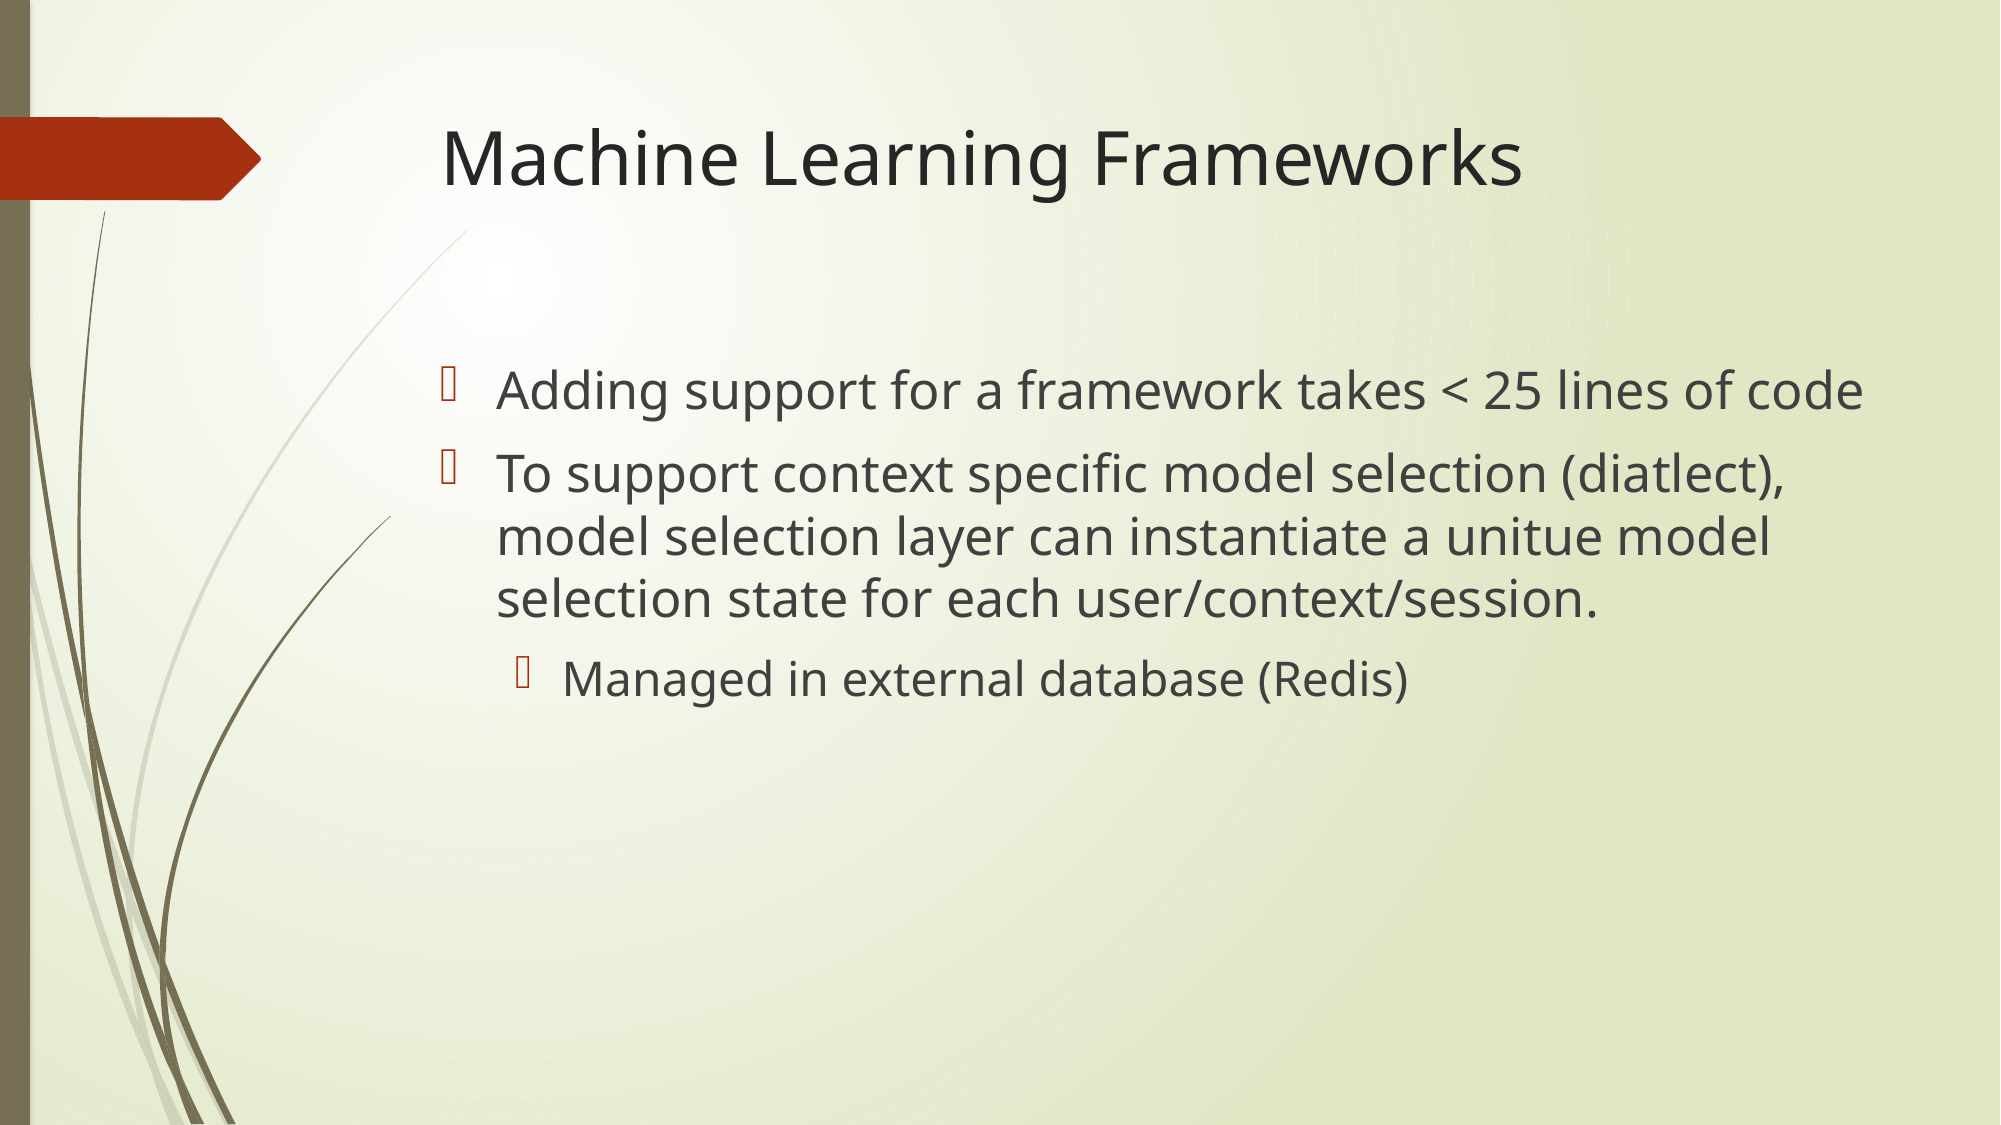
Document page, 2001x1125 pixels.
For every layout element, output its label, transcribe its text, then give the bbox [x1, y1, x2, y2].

title Machine Learning Frameworks [425, 102, 1888, 313]
list Adding support for a framework takes < 25 lines of code To support context specific model selection (diatlect), model selection layer can instantiate a unitue model selection state for each user/context/session. Managed in external database (Redis) [424, 350, 1888, 970]
